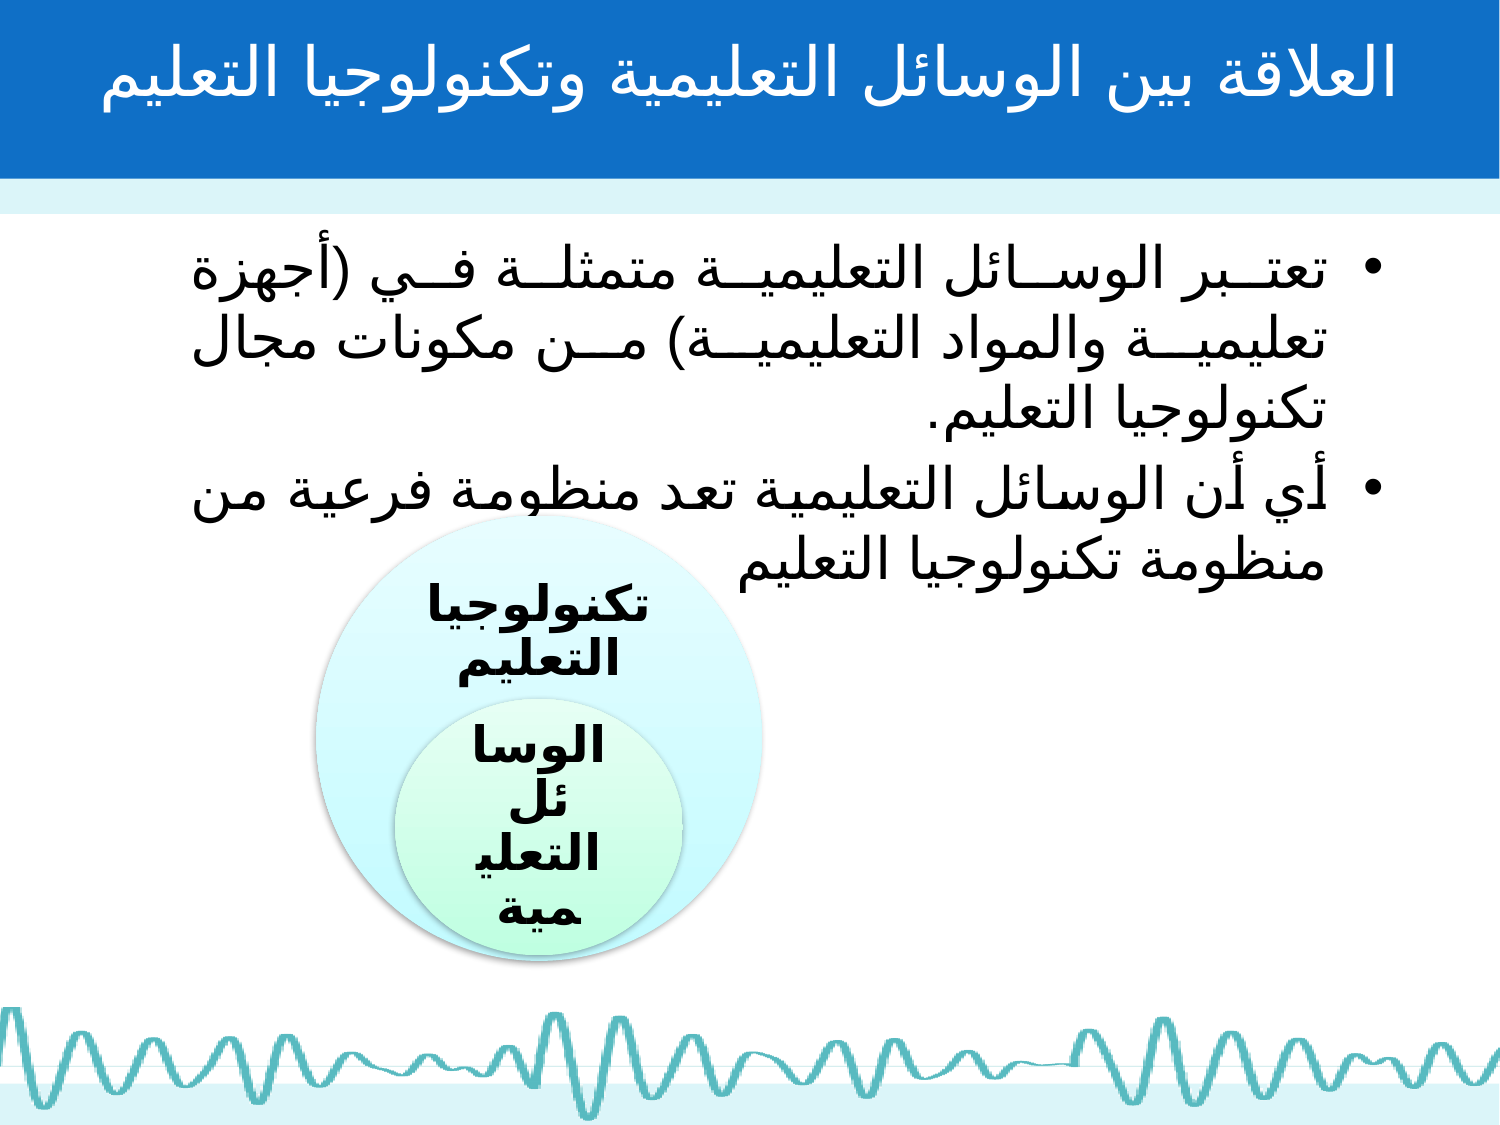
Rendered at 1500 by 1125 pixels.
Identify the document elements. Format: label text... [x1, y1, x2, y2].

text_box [222, 515, 856, 962]
title العلاقة بين الوسائل التعليمية وتكنولوجيا التعليم [0, 0, 1500, 139]
list تعتبر الوسائل التعليمية متمثلة في (أجهزة تعليمية والمواد التعليمية) من مكونات مجال تكنولوجيا التعليم. أي أن الوسائل التعليمية تعد منظومة فرعية من منظومة تكنولوجيا التعليم [175, 222, 1400, 791]
